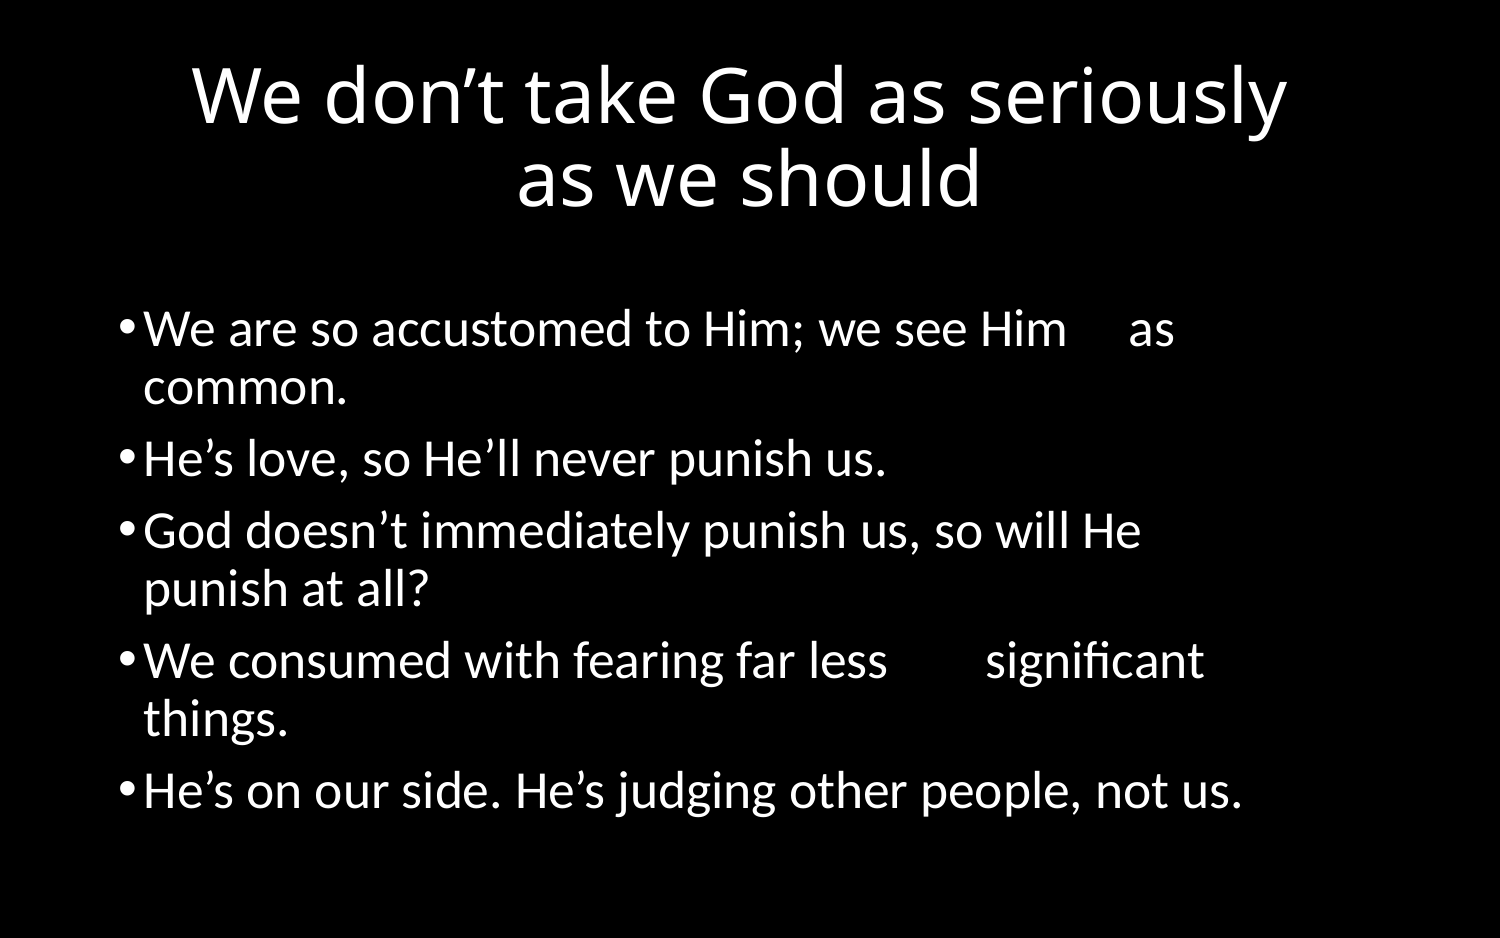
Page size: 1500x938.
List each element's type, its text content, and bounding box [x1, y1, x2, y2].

title We don’t take God as seriously as we should [103, 49, 1397, 232]
list We are so accustomed to Him; we see Him as common. He’s love, so He’ll never punish us. God doesn’t immediately punish us, so will He punish at all? We consumed with fearing far less significant things. He’s on our side. He’s judging other people, not us. [103, 292, 1273, 888]
